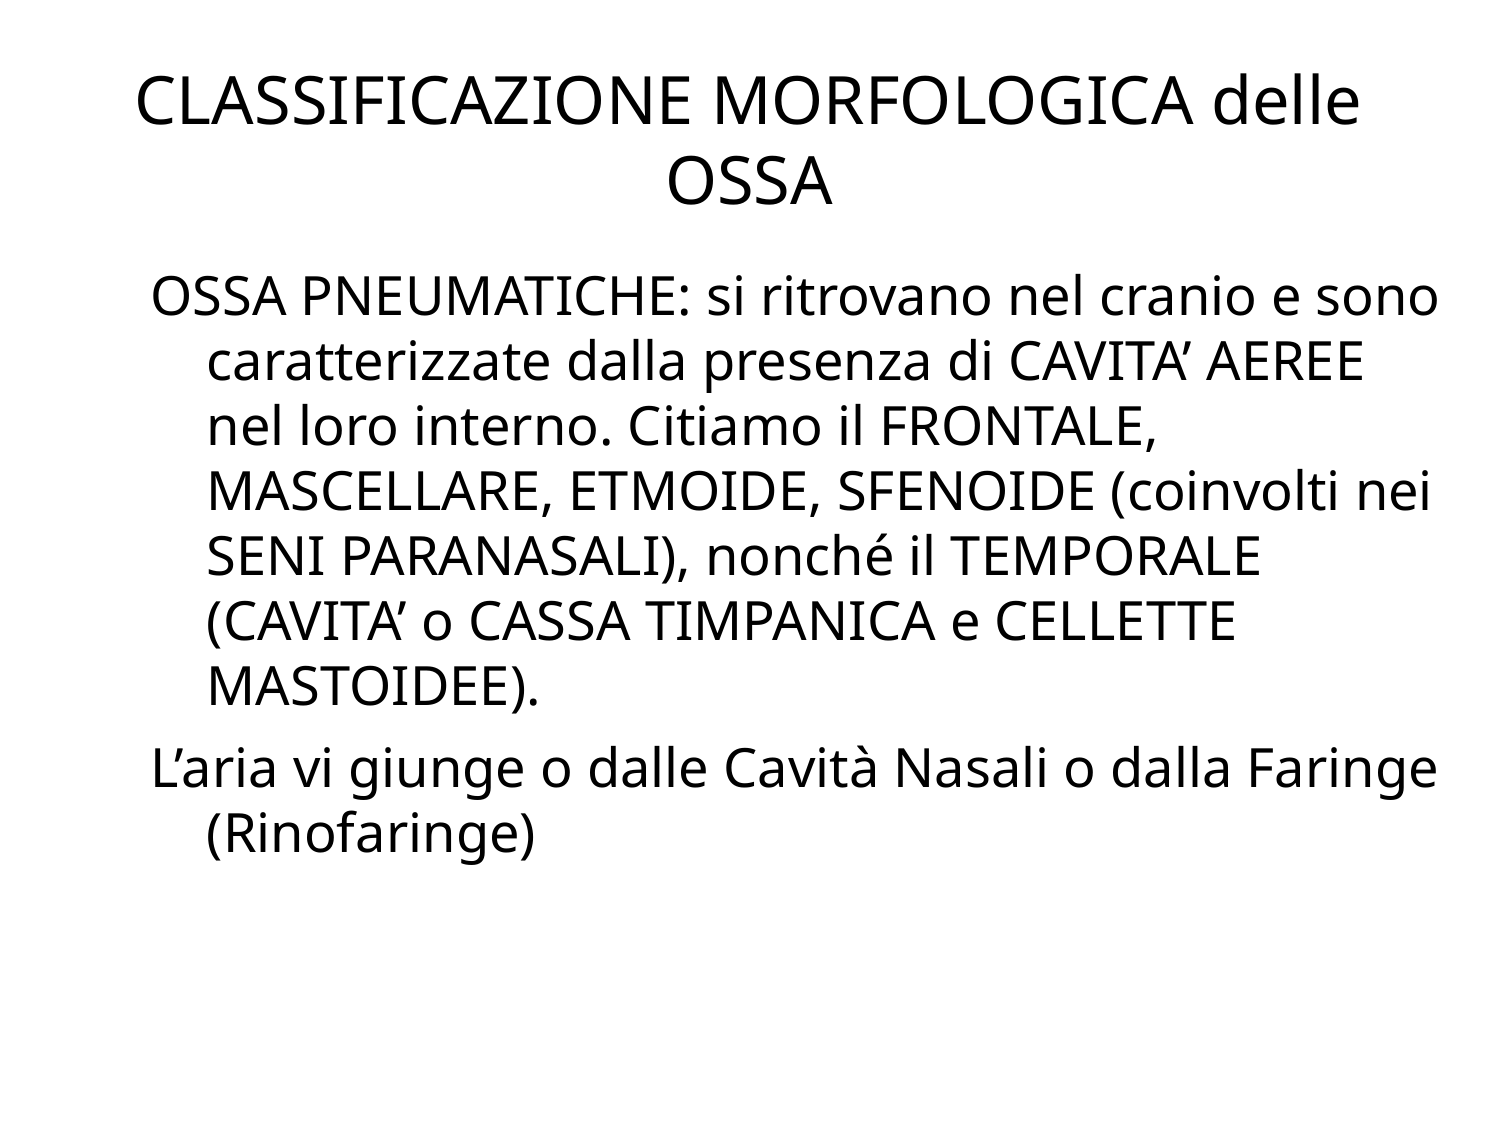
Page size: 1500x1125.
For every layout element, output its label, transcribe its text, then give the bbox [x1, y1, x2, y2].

list OSSA PNEUMATICHE: si ritrovano nel cranio e sono caratterizzate dalla presenza di CAVITA’ AEREE nel loro interno. Citiamo il FRONTALE, MASCELLARE, ETMOIDE, SFENOIDE (coinvolti nei SENI PARANASALI), nonché il TEMPORALE (CAVITA’ o CASSA TIMPANICA e CELLETTE MASTOIDEE). L’aria vi giunge o dalle Cavità Nasali o dalla Faringe (Rinofaringe) [135, 253, 1458, 1086]
title CLASSIFICAZIONE MORFOLOGICA delle OSSA [75, 21, 1424, 255]
